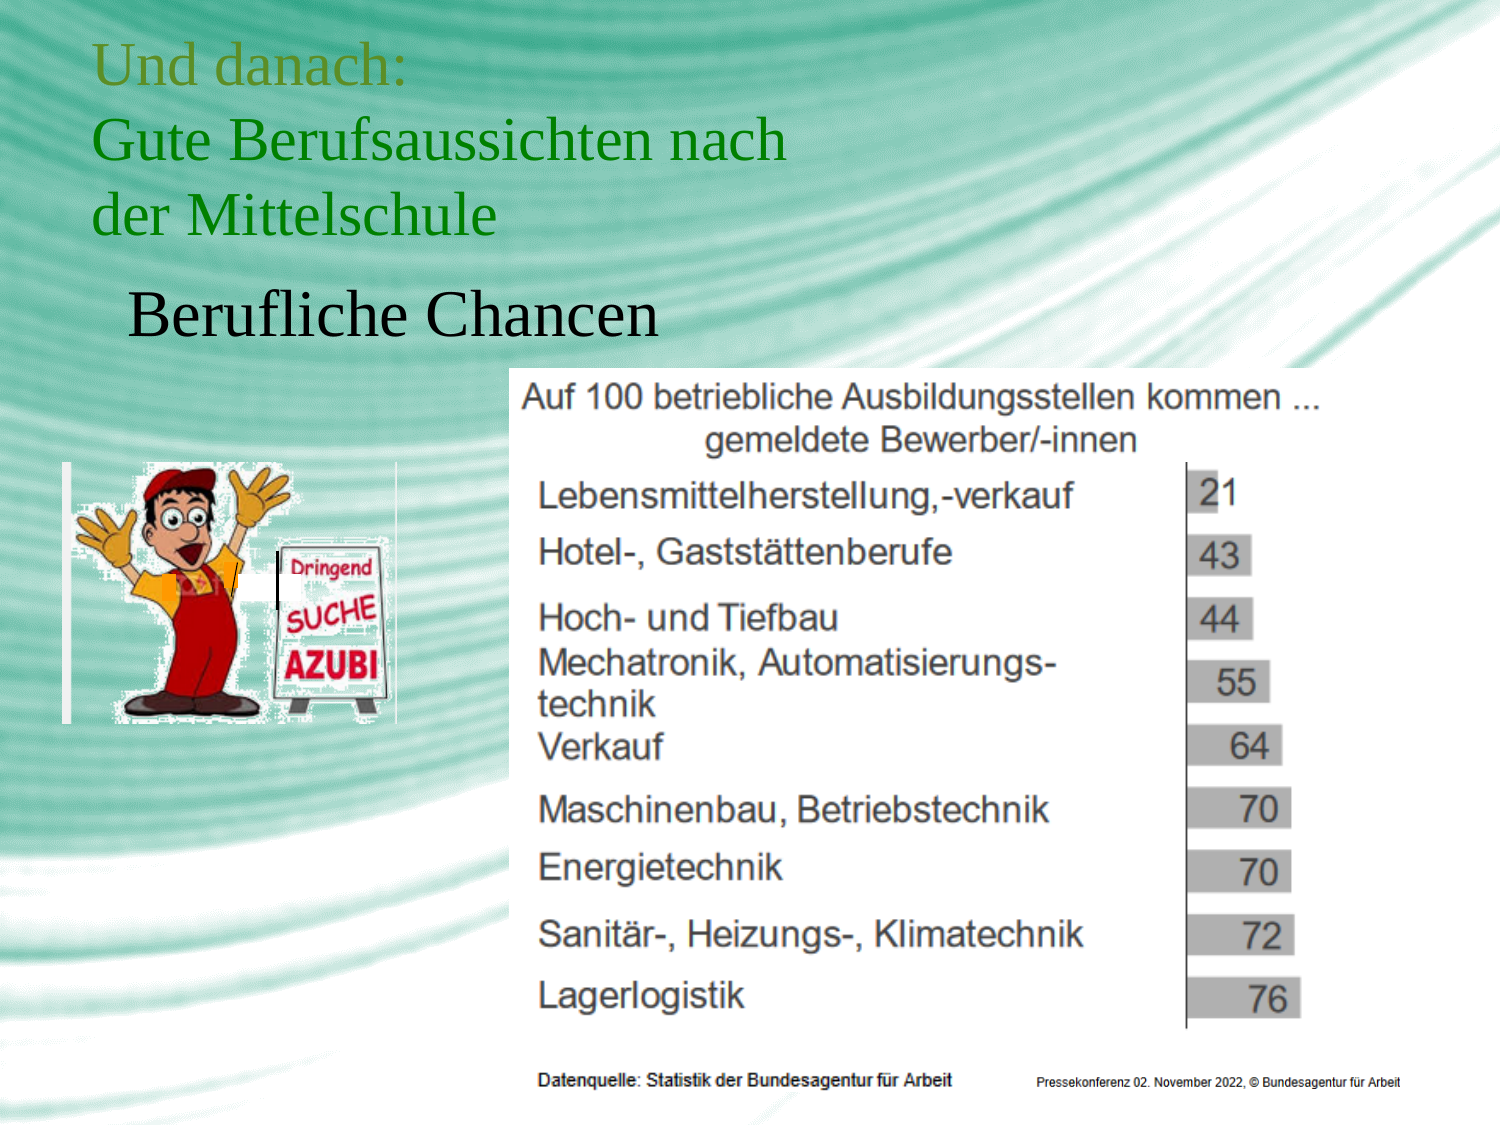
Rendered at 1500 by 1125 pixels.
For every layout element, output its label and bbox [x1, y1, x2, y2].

picture [0, 0, 1500, 1125]
text_box [231, 562, 238, 597]
